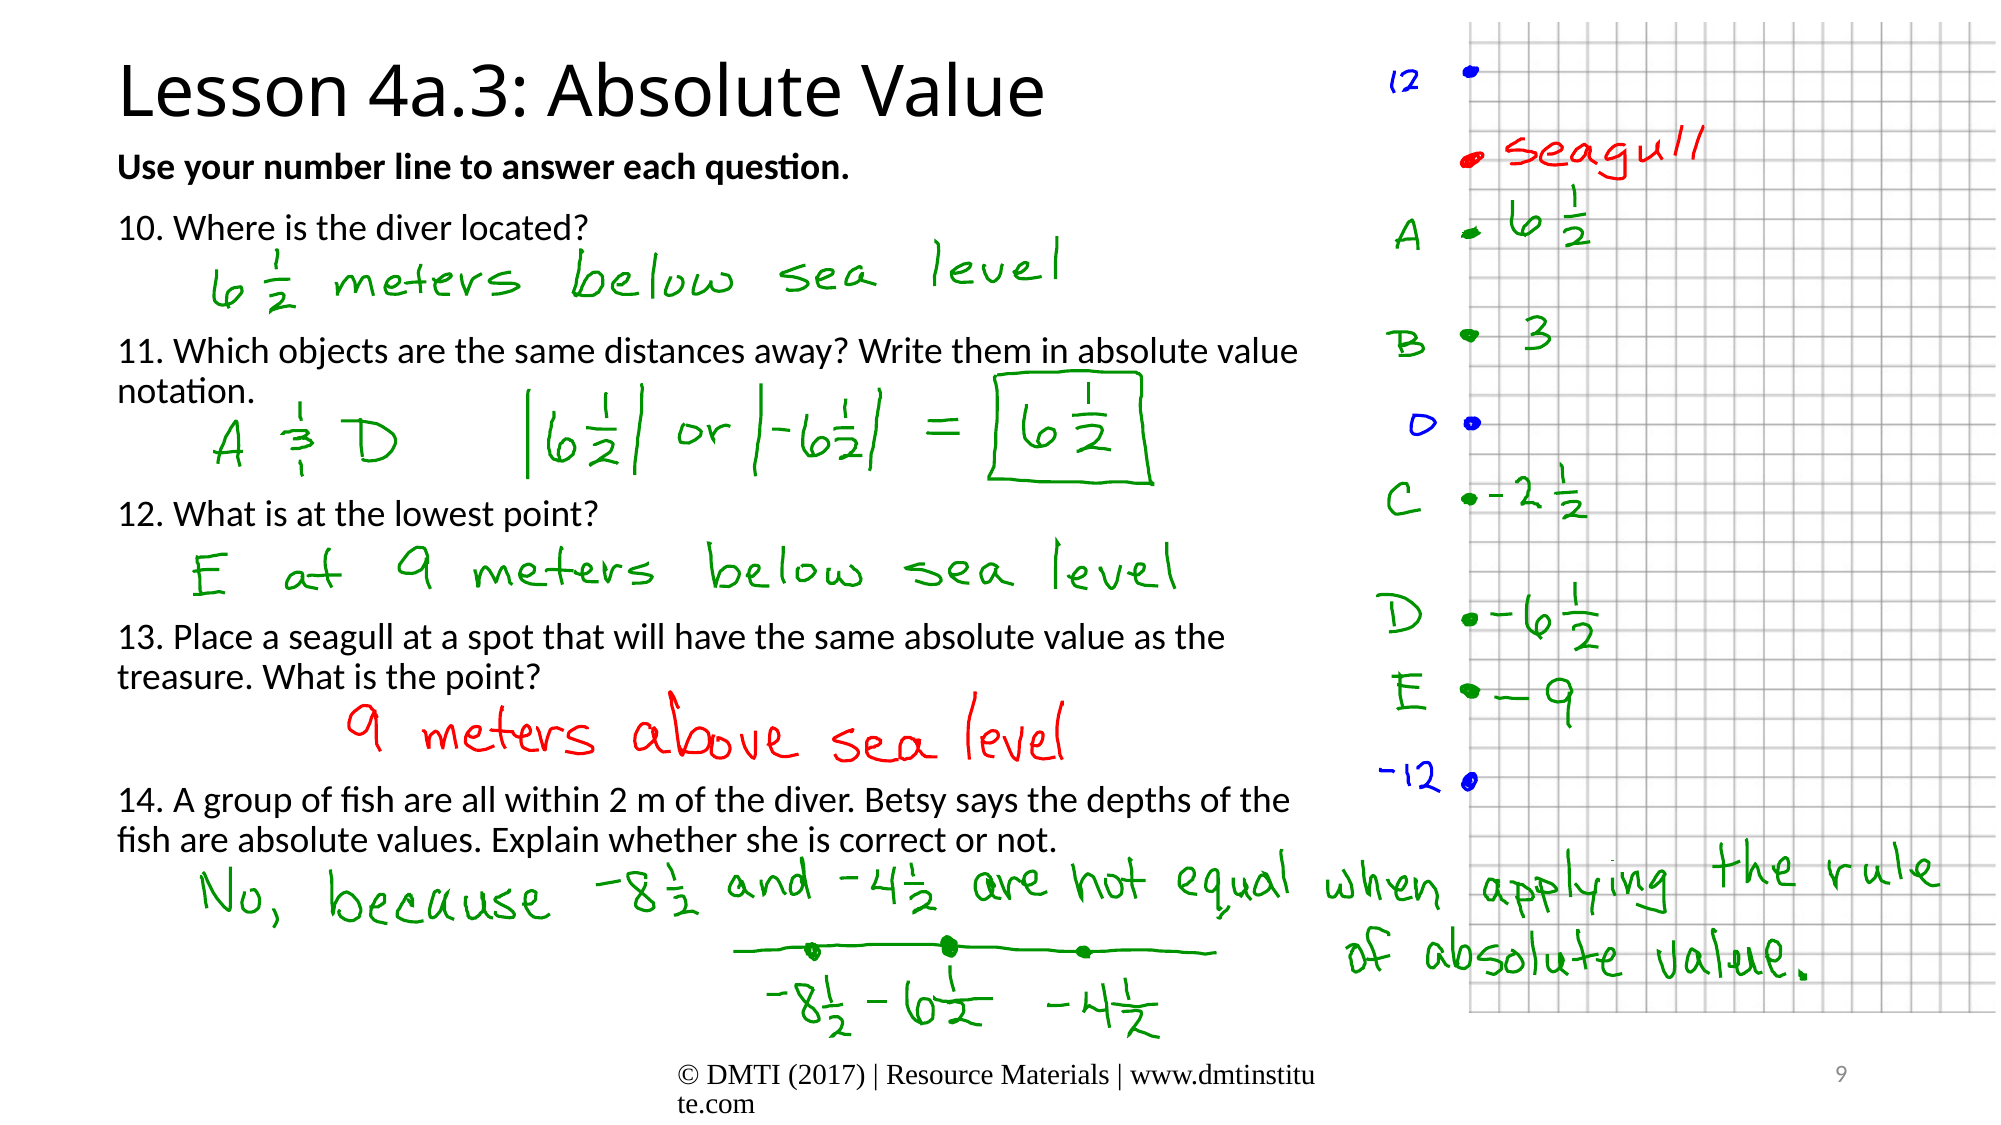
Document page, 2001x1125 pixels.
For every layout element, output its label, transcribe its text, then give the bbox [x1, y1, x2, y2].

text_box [1387, 330, 1478, 356]
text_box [212, 401, 396, 477]
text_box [348, 691, 1063, 762]
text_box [1461, 138, 1625, 179]
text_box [213, 249, 296, 311]
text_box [200, 866, 455, 928]
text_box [1379, 762, 1477, 792]
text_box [1240, 849, 1288, 858]
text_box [1217, 910, 1242, 918]
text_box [1048, 957, 1160, 1038]
text_box [1460, 684, 1468, 697]
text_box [1462, 229, 1479, 238]
slide_number 9 [1412, 1042, 1863, 1103]
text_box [927, 370, 1153, 485]
picture [1468, 22, 1996, 1013]
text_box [679, 383, 881, 477]
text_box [335, 236, 1057, 299]
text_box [733, 936, 1217, 957]
title Lesson 4a.3: Absolute Value [101, 47, 1413, 140]
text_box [1488, 465, 1588, 520]
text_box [192, 547, 431, 595]
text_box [1377, 594, 1421, 632]
text_box [1462, 614, 1468, 626]
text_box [975, 858, 1439, 910]
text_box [906, 965, 993, 1025]
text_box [474, 541, 1175, 589]
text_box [1484, 838, 1941, 919]
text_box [465, 856, 937, 919]
list Use your number line to answer each question. 10. Where is the diver located? 11. Which objects are the same distances away? Write them in absolute value notation. 12. What is at the lowest point? 13. Place a seagull at a spot that will have the same absolute value as the treasure. What is the point? 14. A group of fish are all within 2 m of the diver. Betsy says the depths of the fish are absolute values. Explain whether she is correct or not. [101, 139, 1336, 1013]
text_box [1494, 679, 1572, 728]
text_box [1388, 482, 1421, 515]
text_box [1511, 184, 1591, 246]
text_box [1411, 415, 1480, 435]
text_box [1395, 220, 1418, 250]
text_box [1490, 581, 1599, 650]
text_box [1345, 926, 1807, 980]
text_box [527, 384, 643, 480]
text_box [1391, 674, 1427, 710]
text_box [1462, 494, 1468, 504]
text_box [1640, 124, 1705, 161]
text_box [766, 957, 852, 1037]
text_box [1391, 66, 1478, 93]
footer © DMTI (2017) | Resource Materials | www.dmtinstitute.com [662, 1042, 1338, 1103]
